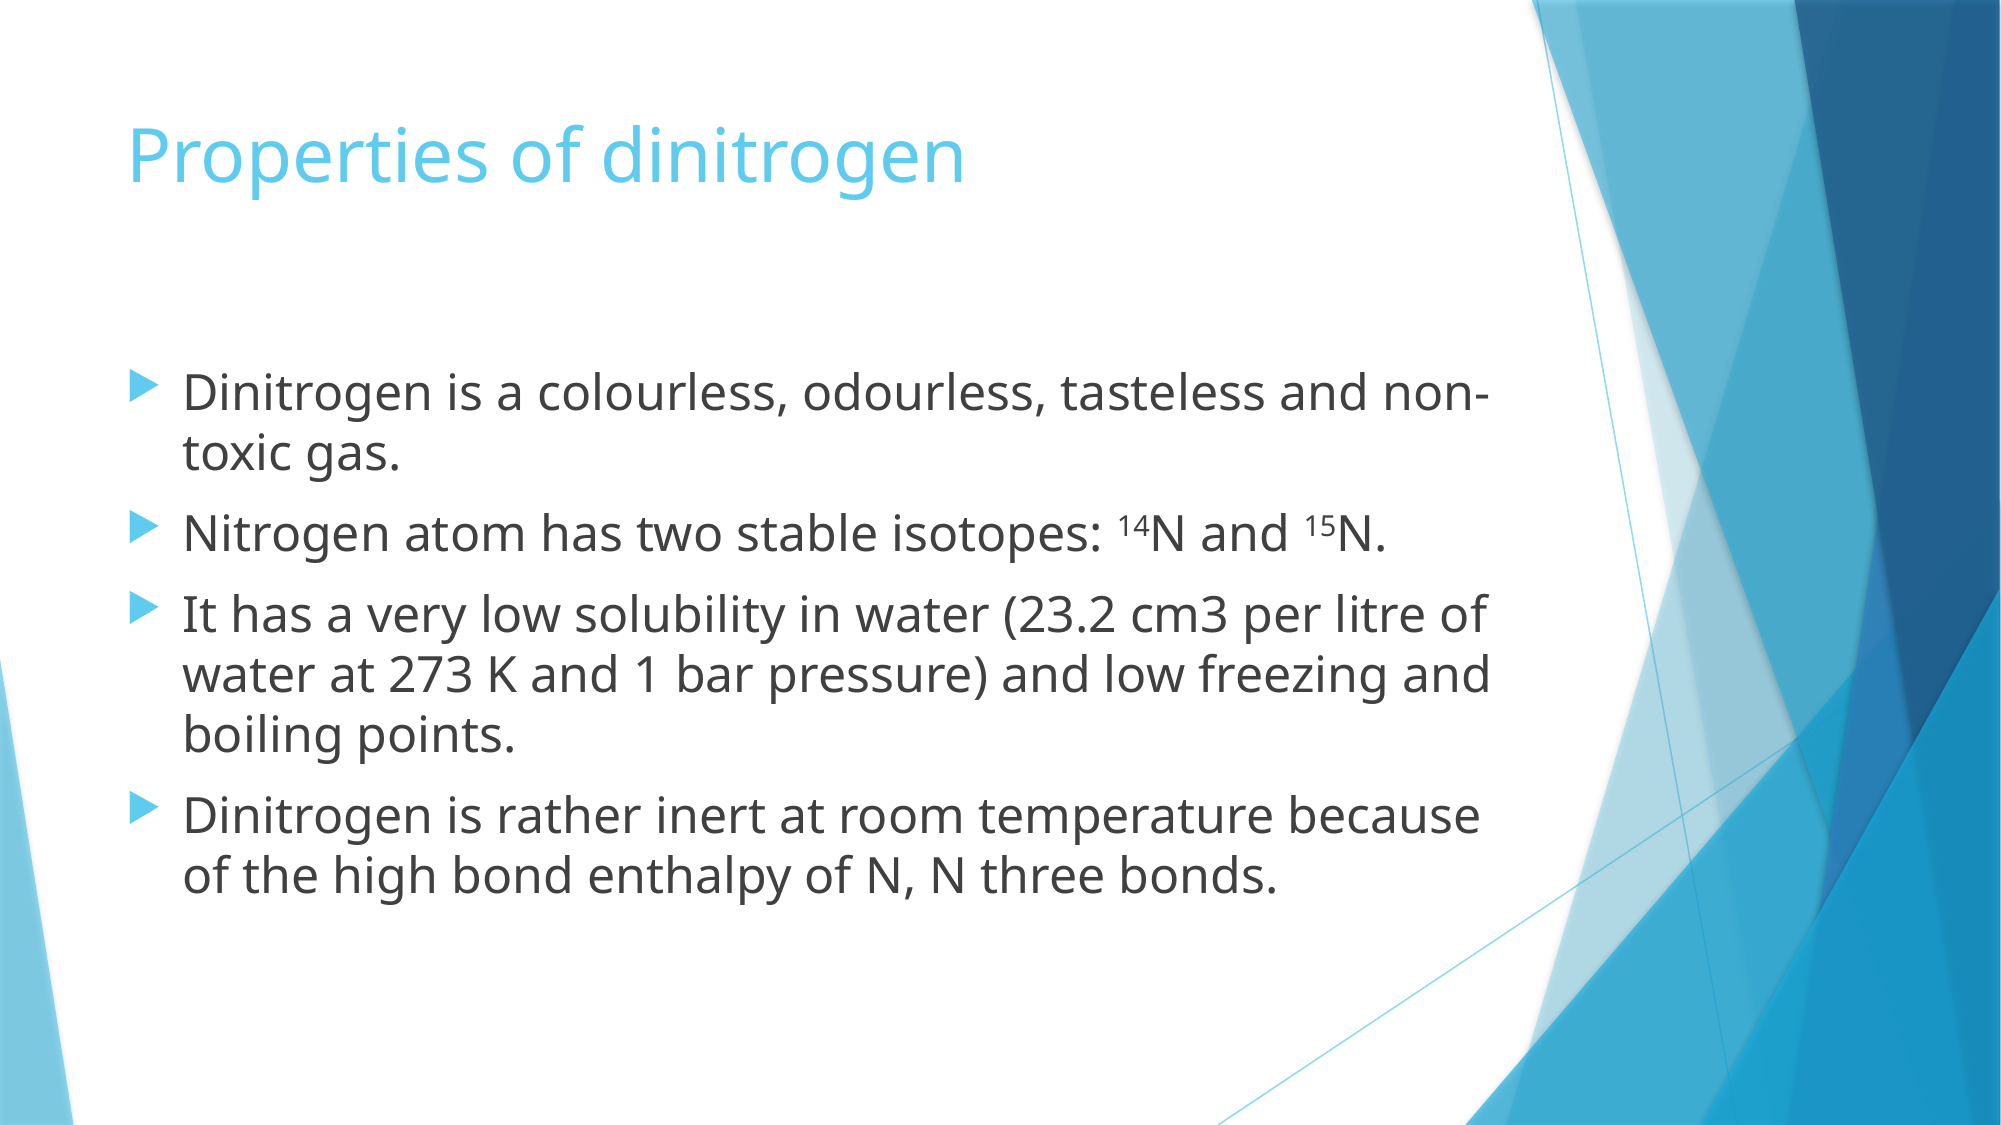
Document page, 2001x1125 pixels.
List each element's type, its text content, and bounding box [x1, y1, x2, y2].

list Dinitrogen is a colourless, odourless, tasteless and non-toxic gas. Nitrogen atom has two stable isotopes: 14N and 15N. It has a very low solubility in water (23.2 cm3 per litre of water at 273 K and 1 bar pressure) and low freezing and boiling points. Dinitrogen is rather inert at room temperature because of the high bond enthalpy of N, N three bonds. [111, 353, 1522, 990]
title Properties of dinitrogen [111, 99, 1522, 317]
